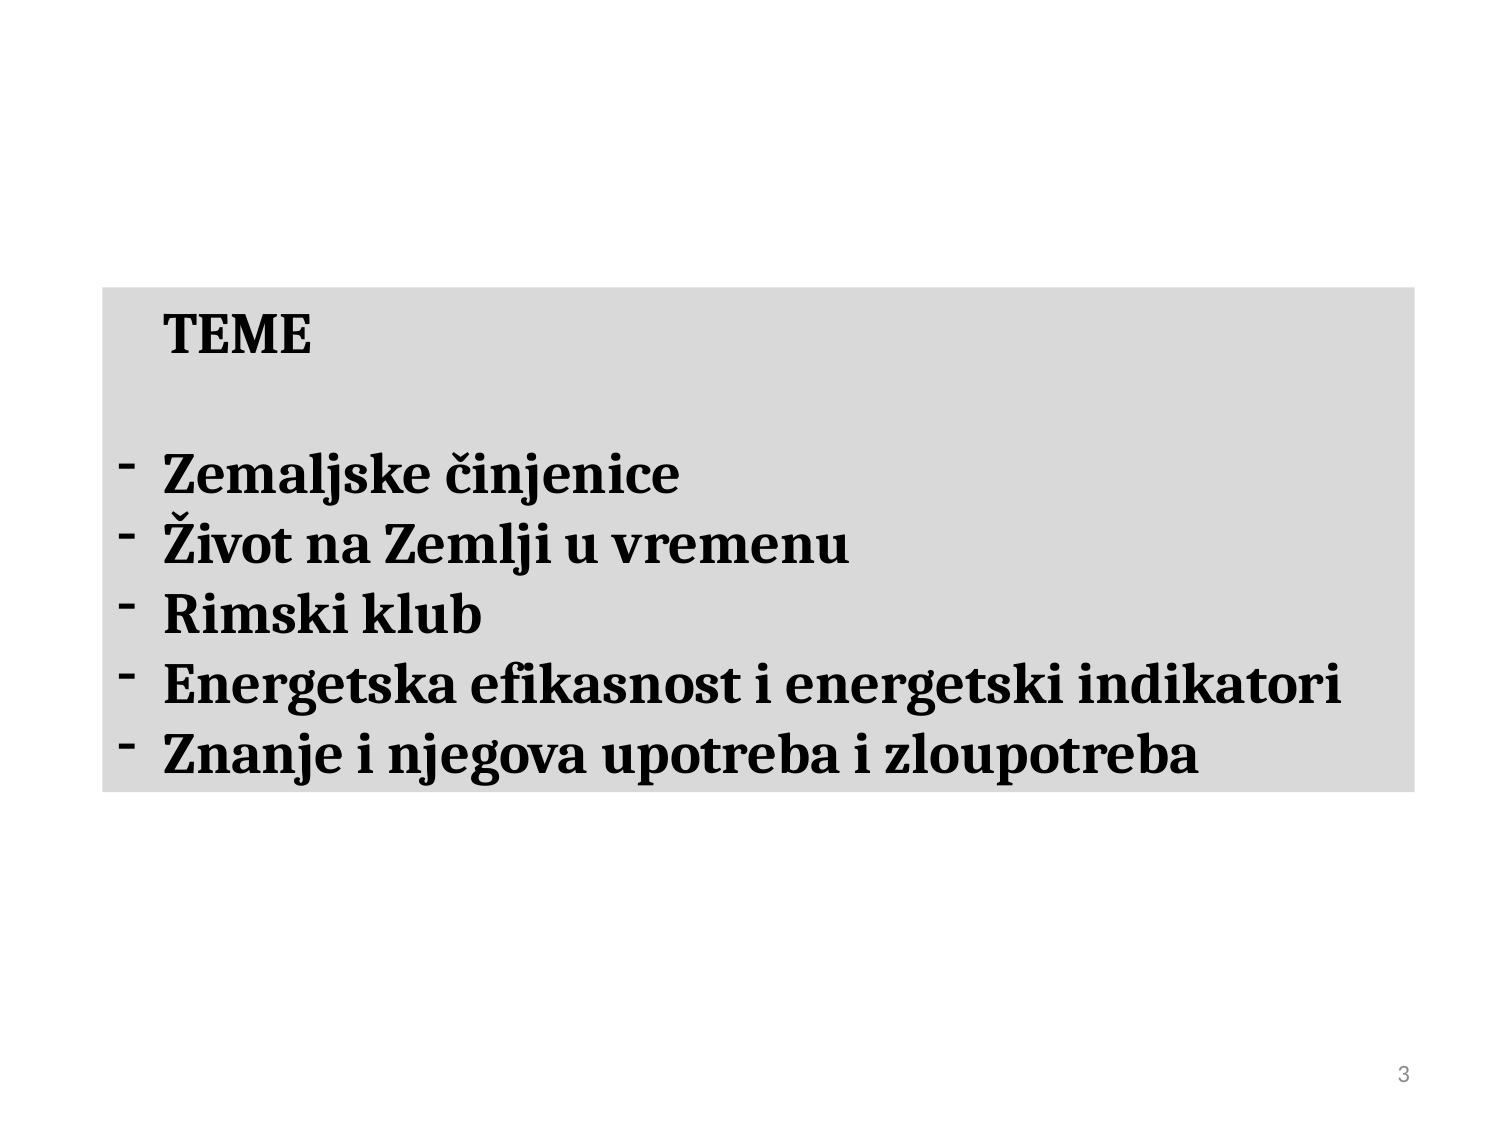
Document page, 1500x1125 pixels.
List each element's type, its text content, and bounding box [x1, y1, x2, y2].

slide_number 3 [1074, 1042, 1425, 1103]
text_box TEME Zemaljske činjenice Život na Zemlji u vremenu Rimski klub Energetska efikasnost i energetski indikatori Znanje i njegova upotreba i zloupotreba [102, 287, 1415, 793]
